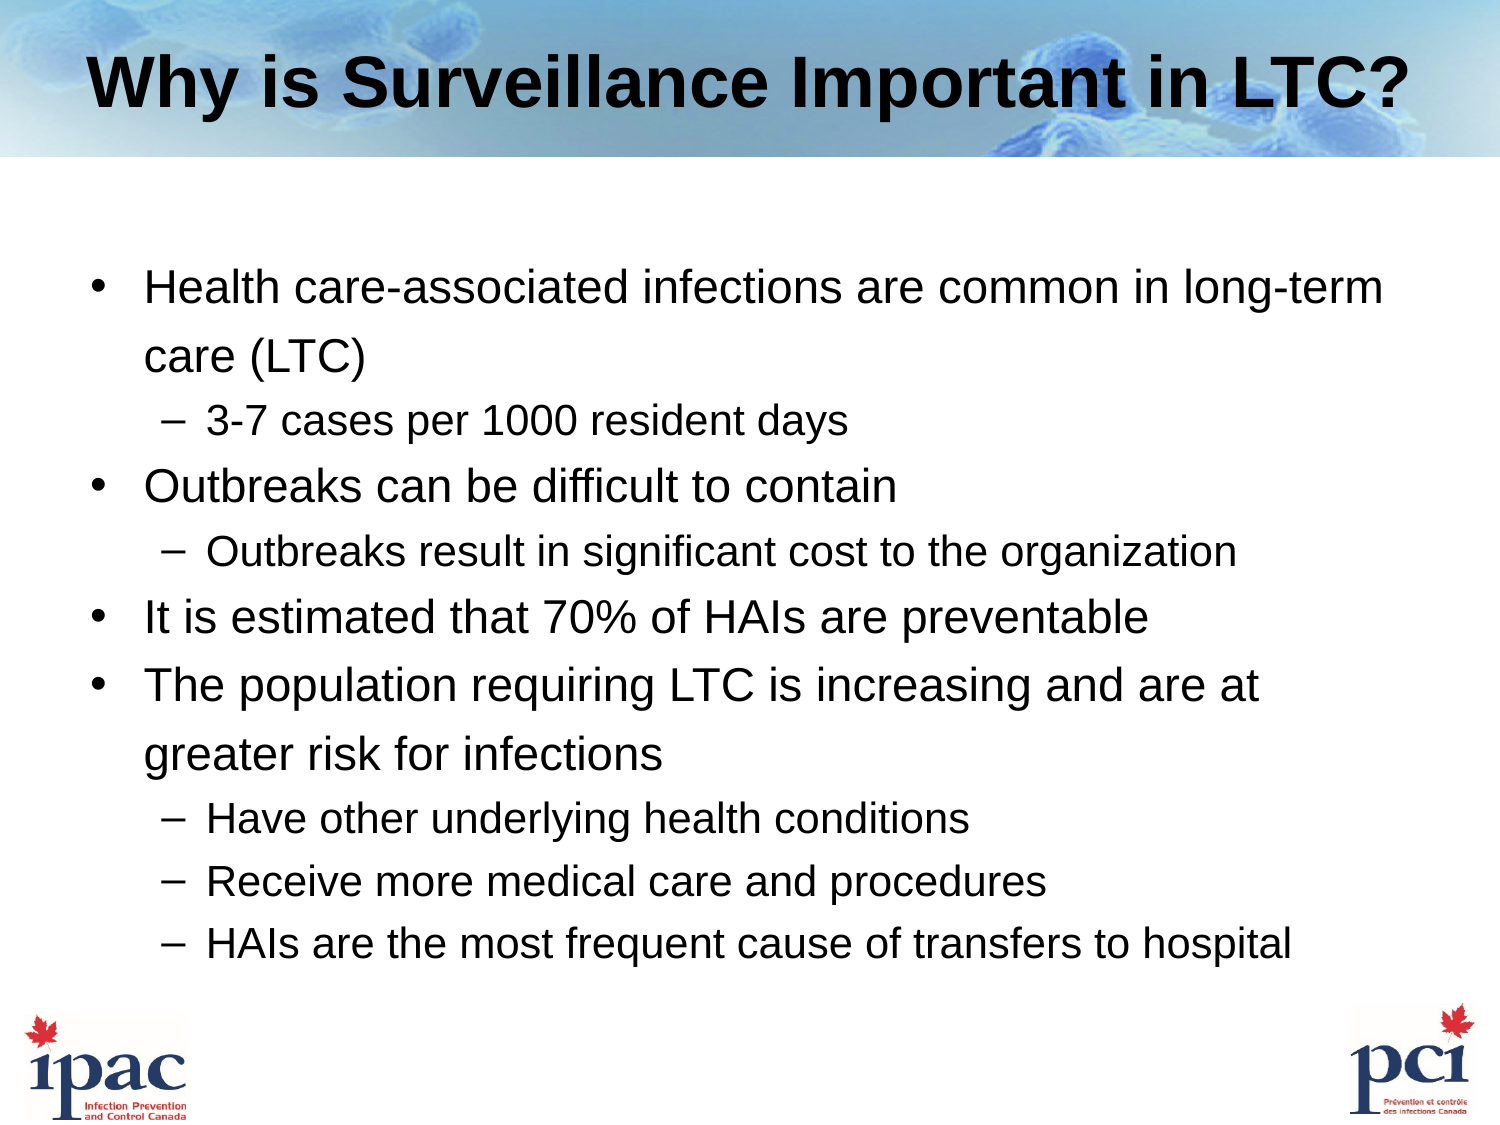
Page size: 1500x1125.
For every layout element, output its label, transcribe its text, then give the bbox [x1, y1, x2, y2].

picture [1350, 1003, 1475, 1114]
picture [24, 1014, 186, 1120]
picture [0, 0, 1500, 157]
title Why is Surveillance Important in LTC? [56, 15, 1444, 141]
list Health care-associated infections are common in long-term care (LTC) 3-7 cases per 1000 resident days Outbreaks can be difficult to contain Outbreaks result in significant cost to the organization It is estimated that 70% of HAIs are preventable The population requiring LTC is increasing and are at greater risk for infections Have other underlying health conditions Receive more medical care and procedures HAIs are the most frequent cause of transfers to hospital [75, 237, 1425, 980]
